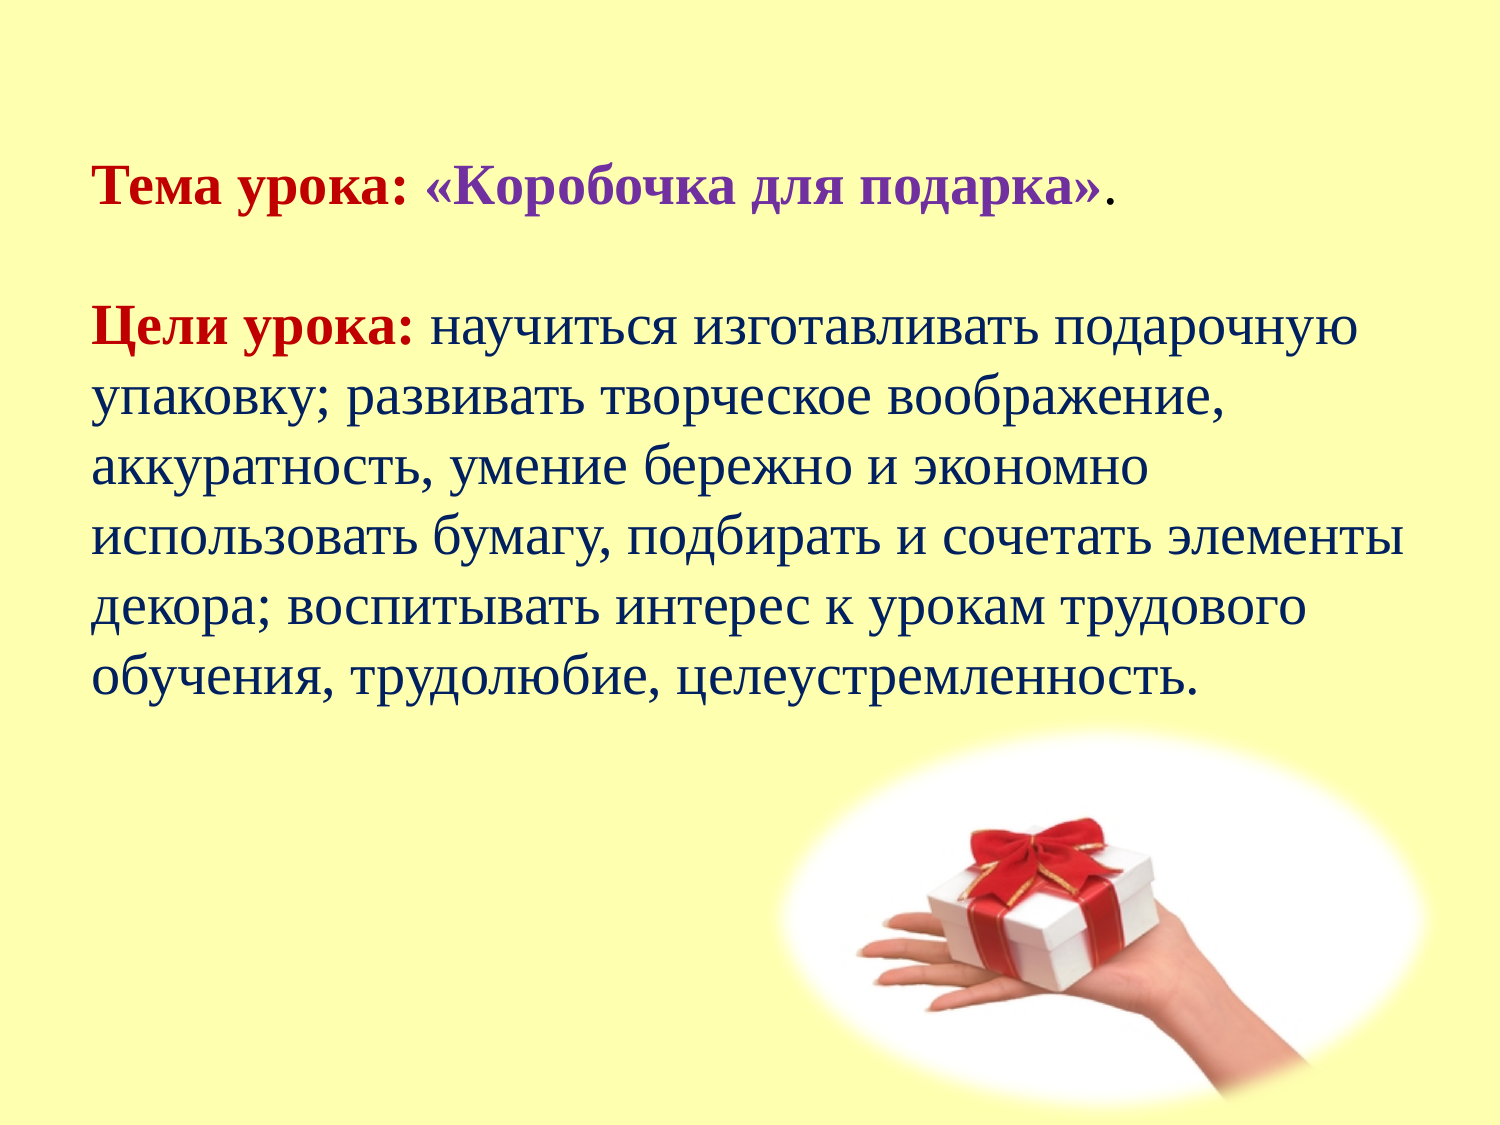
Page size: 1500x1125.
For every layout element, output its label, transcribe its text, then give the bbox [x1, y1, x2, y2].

title Тема урока: «Коробочка для подарка». Цели урока: научиться изготавливать подарочную упаковку; развивать творческое воображение, аккуратность, умение бережно и экономно использовать бумагу, подбирать и сочетать элементы декора; воспитывать интерес к урокам трудового обучения, трудолюбие, целеустремленность. [76, 137, 1427, 785]
picture [761, 712, 1445, 1124]
